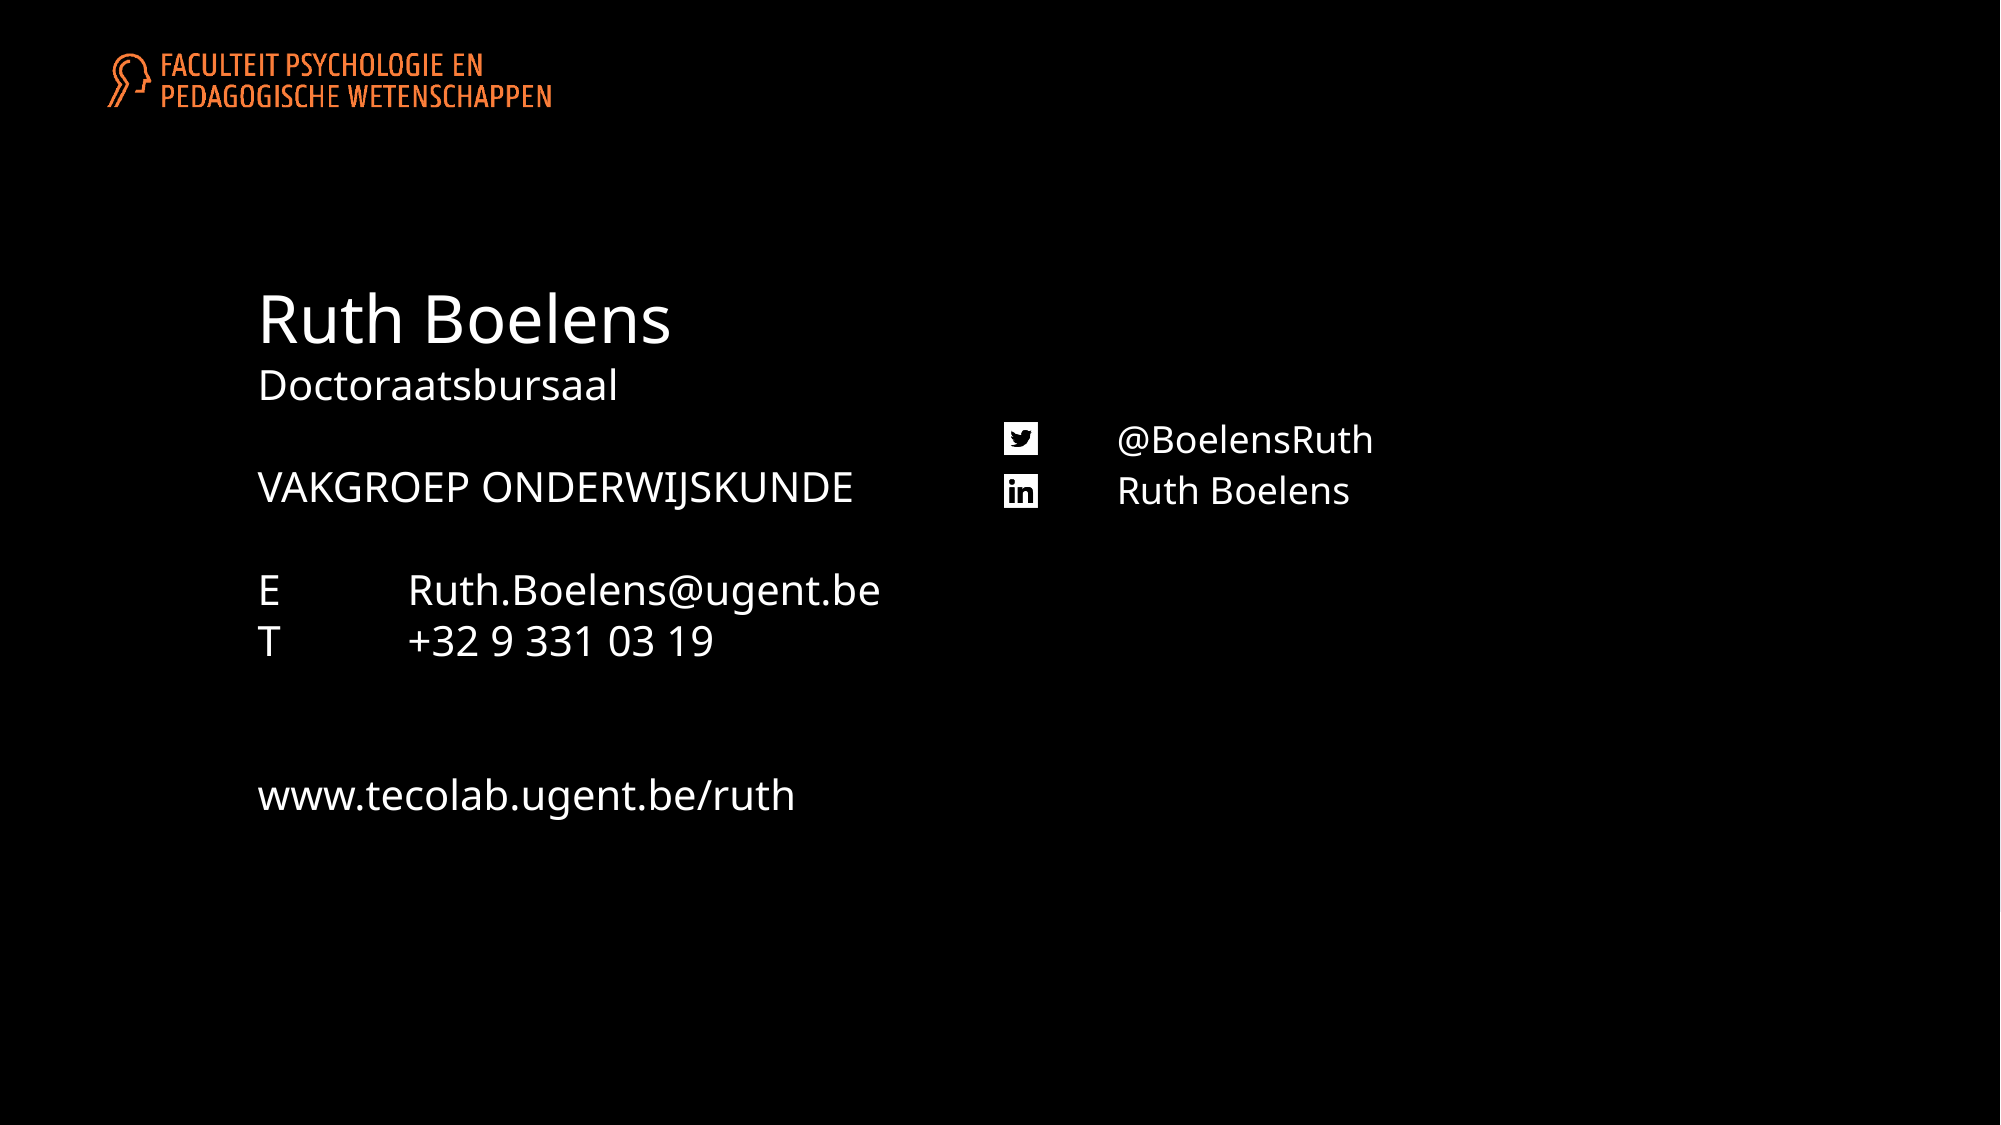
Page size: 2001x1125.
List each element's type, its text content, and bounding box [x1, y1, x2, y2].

picture [1004, 474, 1038, 508]
text_box [1004, 83, 2000, 1038]
picture [53, 0, 590, 161]
title Ruth Boelens Doctoraatsbursaal VAKGROEP ONDERWIJSKUNDE E Ruth.Boelens@ugent.be T +32 9 331 03 19 www.tecolab.ugent.be/ruth [92, 144, 1080, 1008]
list @BoelensRuth Ruth Boelens [1092, 351, 1930, 550]
picture [1004, 414, 1038, 456]
